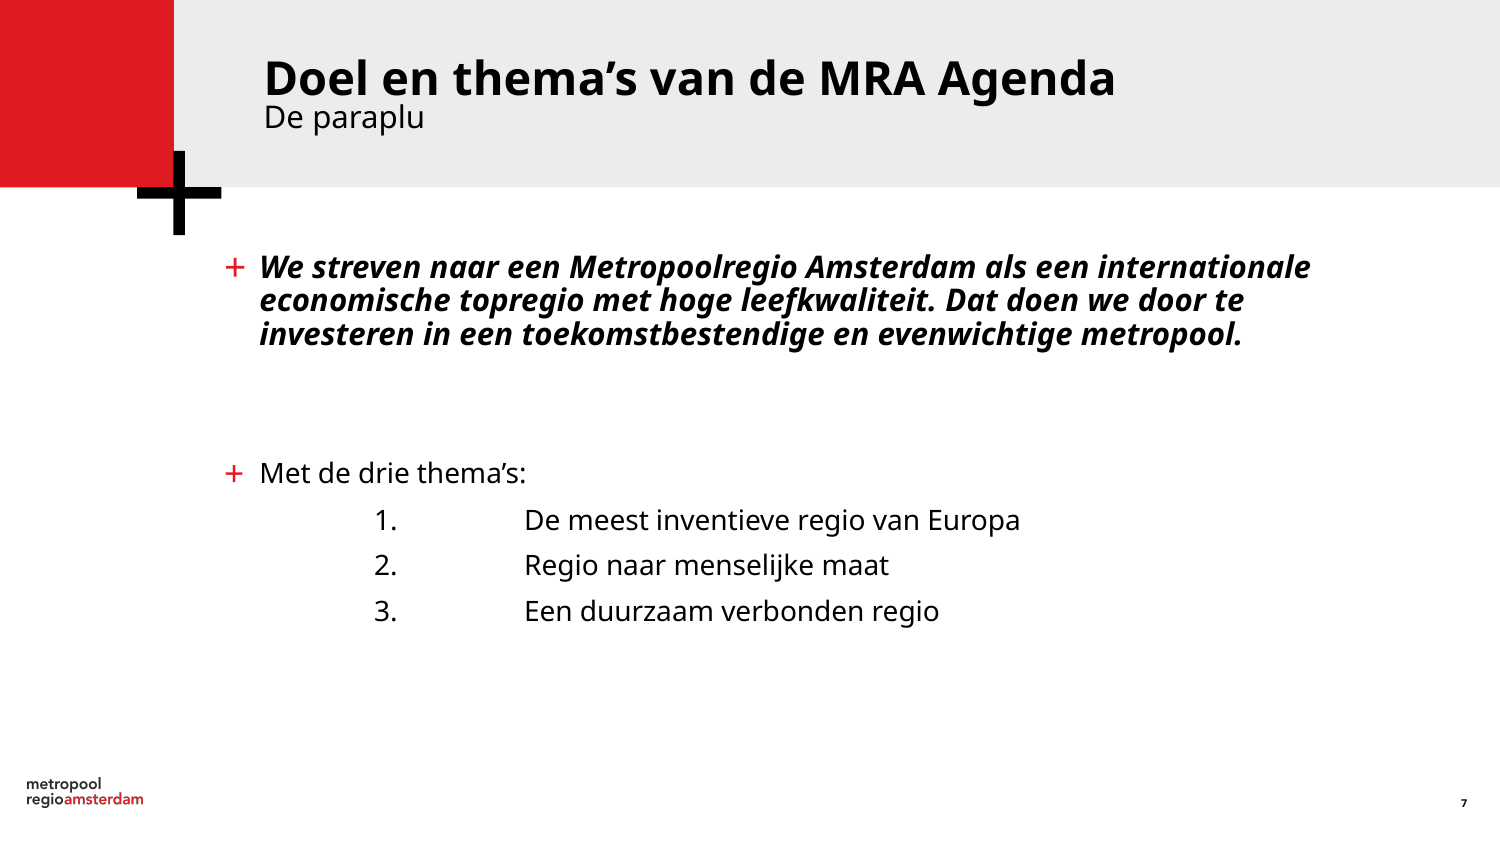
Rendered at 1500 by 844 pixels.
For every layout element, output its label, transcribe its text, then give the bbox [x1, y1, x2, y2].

list De paraplu [248, 93, 1355, 140]
picture [27, 777, 143, 808]
list We streven naar een Metropoolregio Amsterdam als een internationale economische topregio met hoge leefkwaliteit. Dat doen we door te investeren in een toekomstbestendige en evenwichtige metropool. Met de drie thema’s: 1. De meest inventieve regio van Europa 2. Regio naar menselijke maat 3. Een duurzaam verbonden regio [224, 243, 1331, 797]
list Doel en thema’s van de MRA Agenda [248, 47, 1355, 93]
slide_number 7 [1144, 782, 1483, 827]
